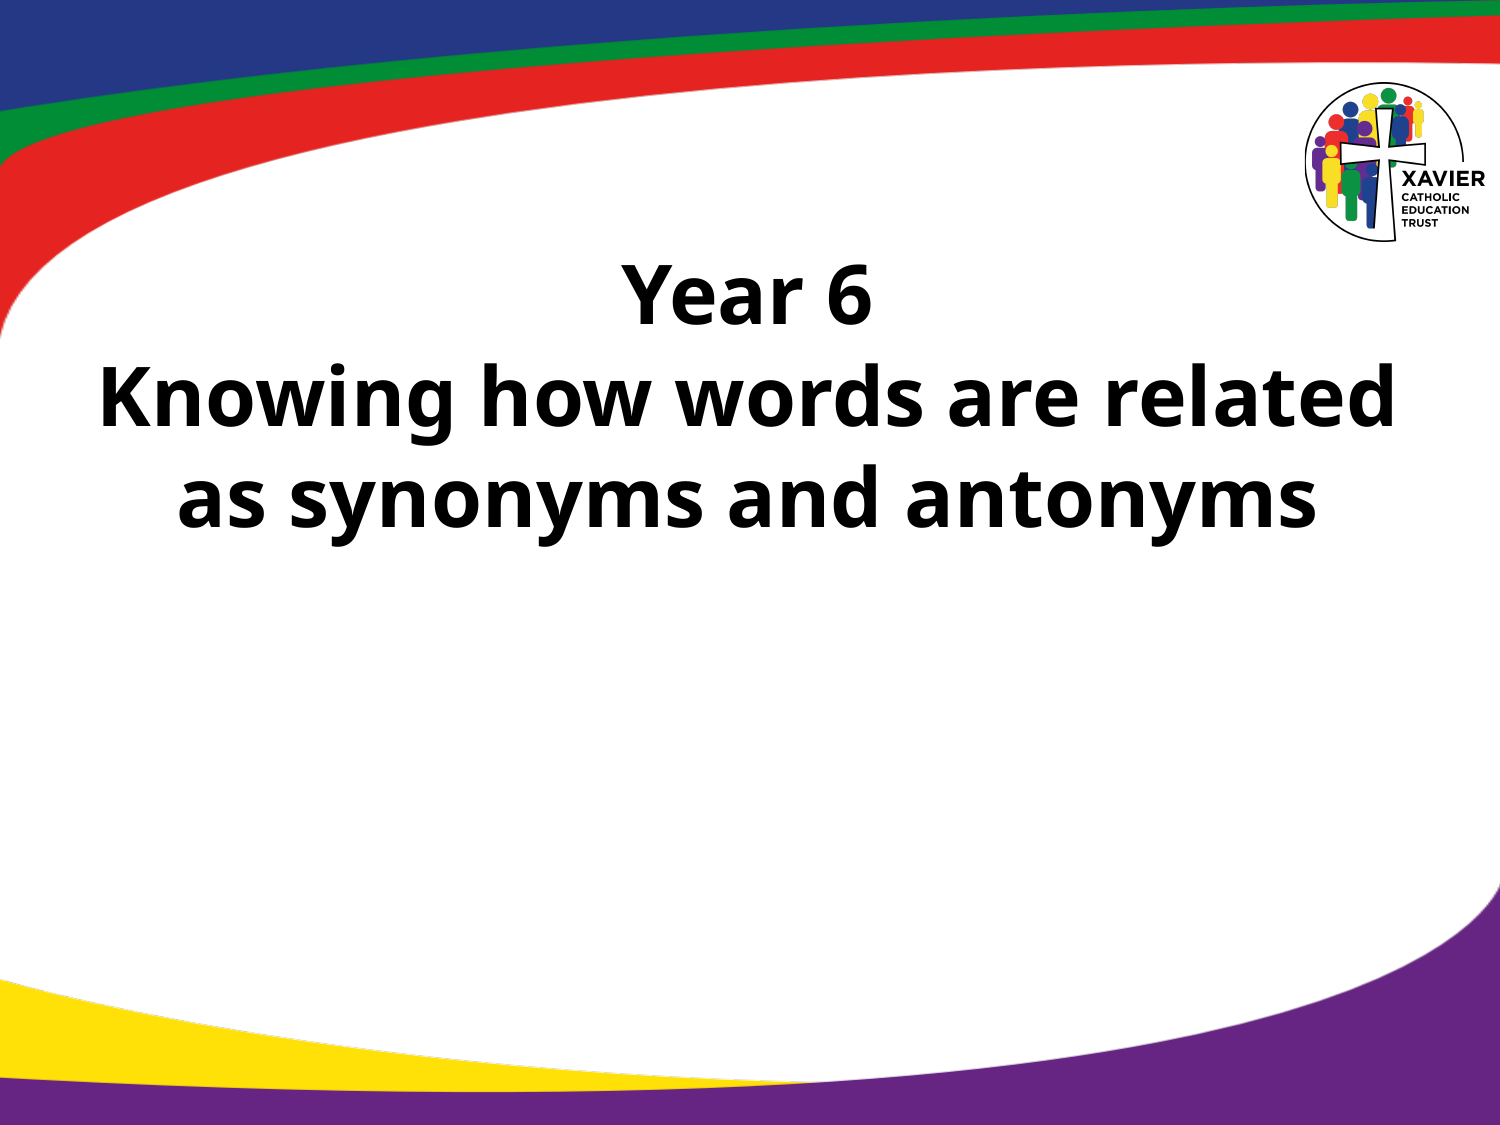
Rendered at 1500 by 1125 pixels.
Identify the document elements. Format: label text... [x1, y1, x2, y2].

title Year 6 Knowing how words are related as synonyms and antonyms [81, 223, 1415, 568]
